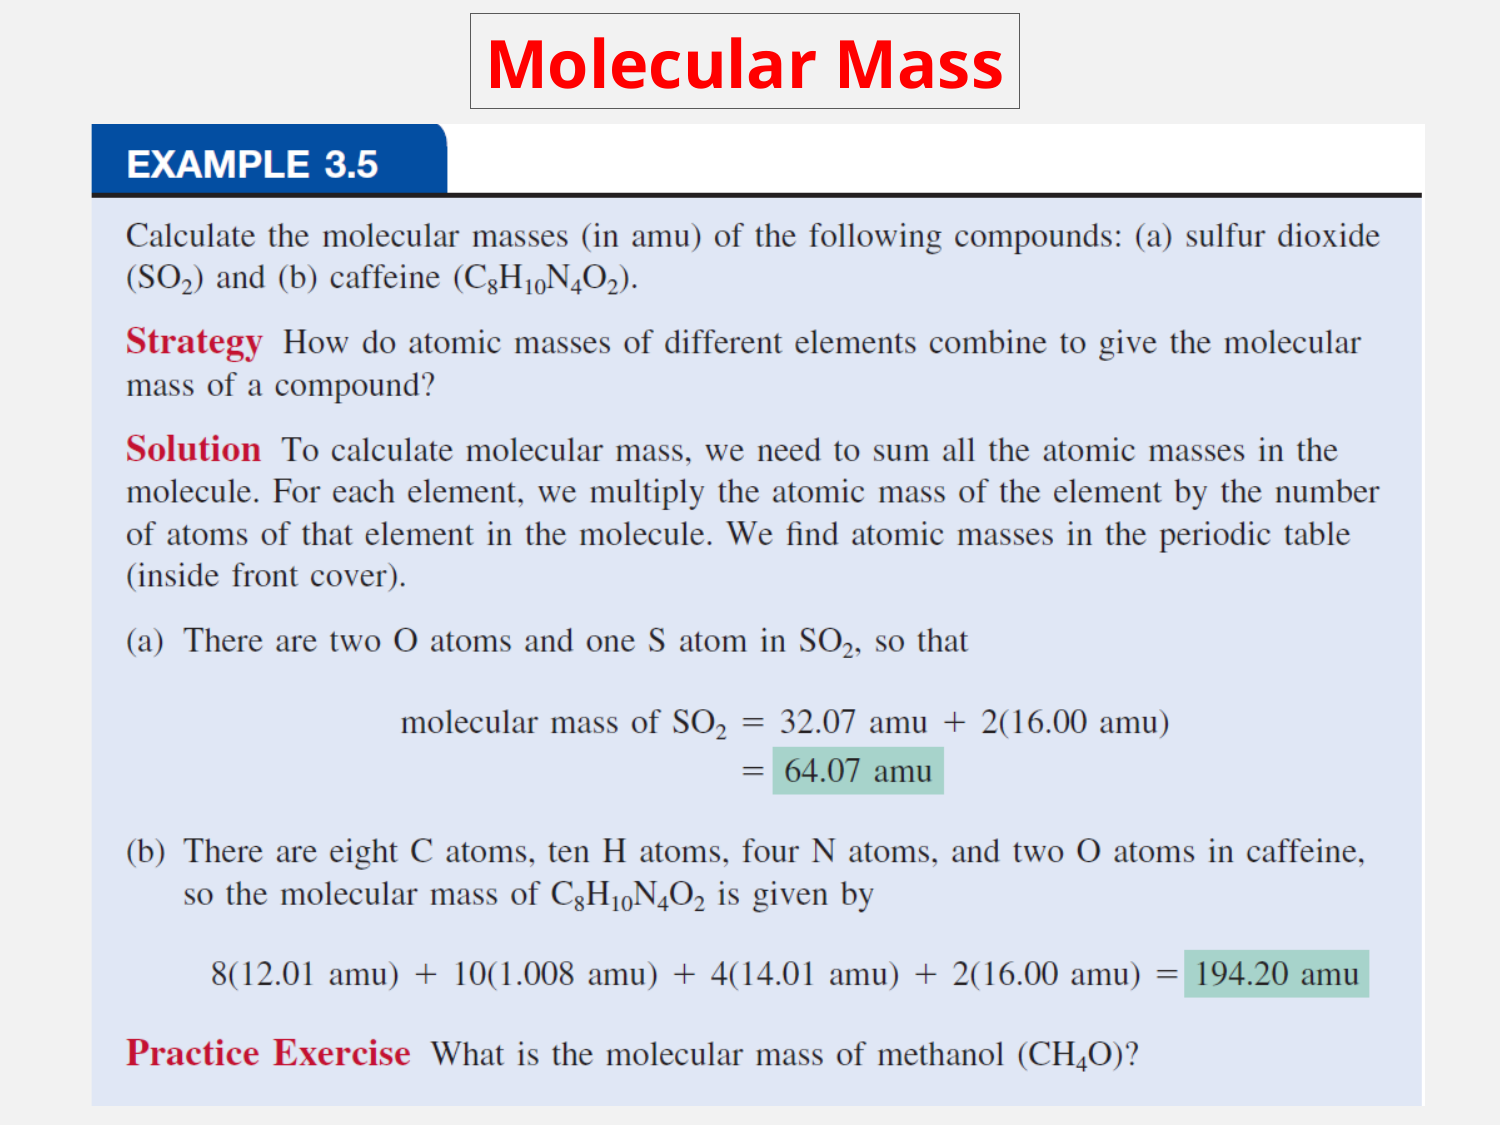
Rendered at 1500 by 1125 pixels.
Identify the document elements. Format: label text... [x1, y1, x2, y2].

text_box Molecular Mass [470, 13, 1020, 109]
picture [91, 124, 1425, 1106]
